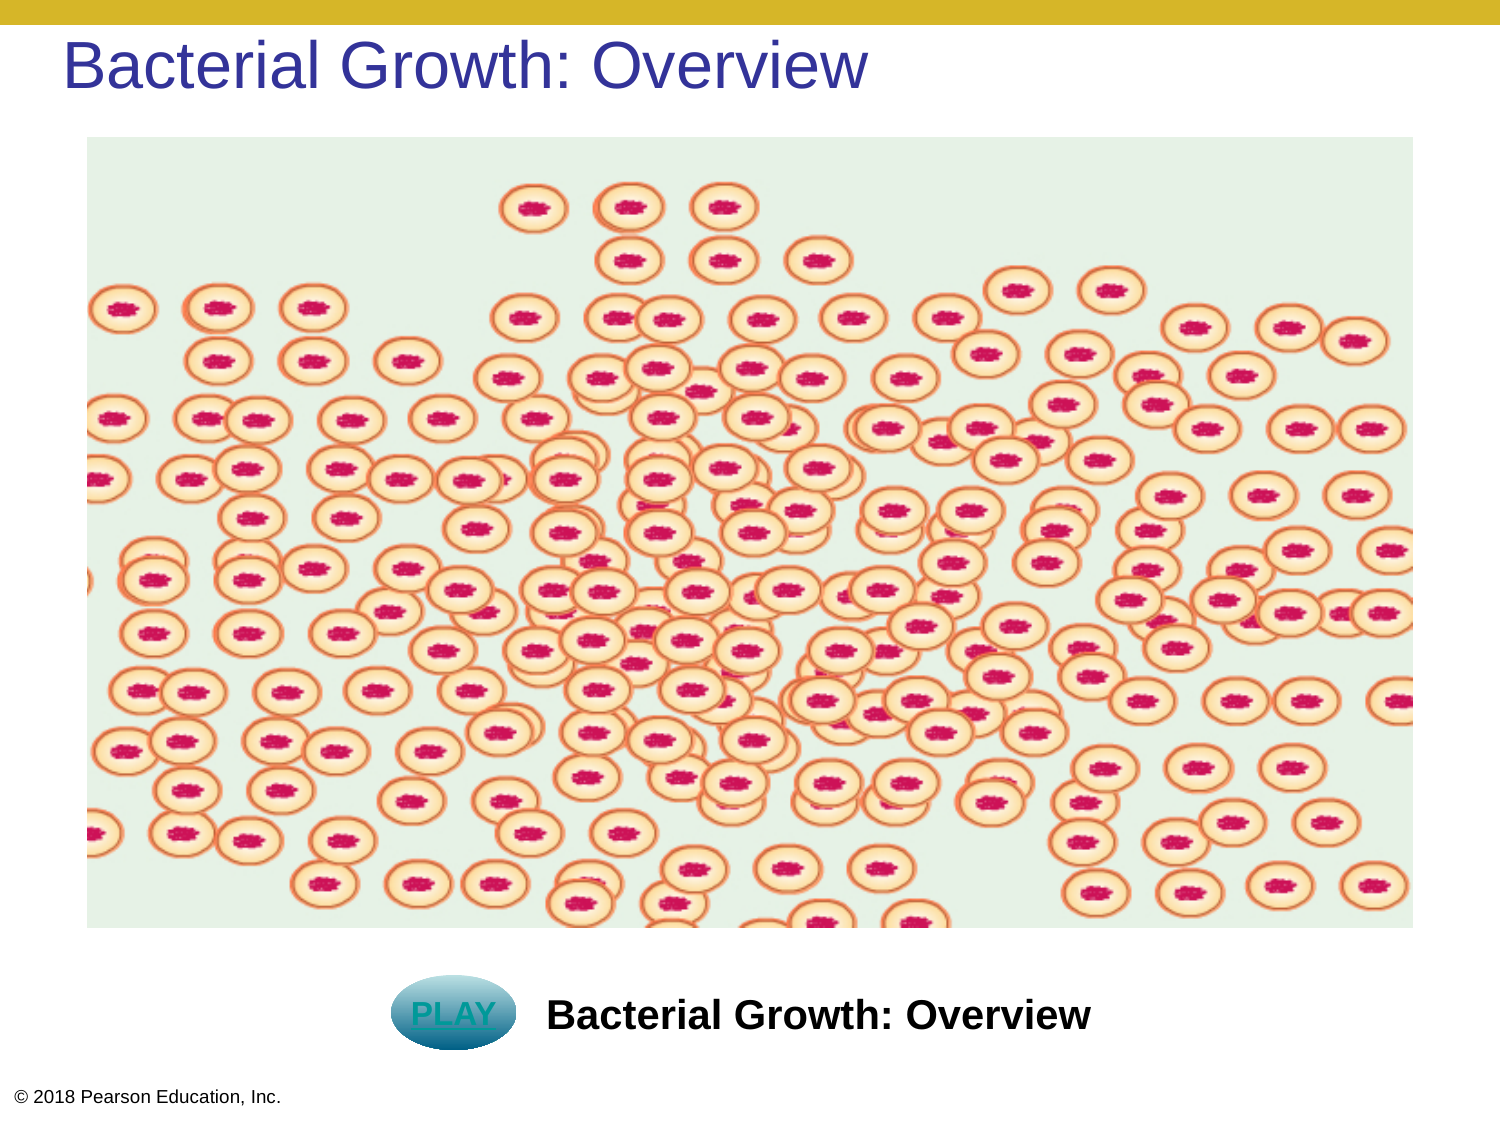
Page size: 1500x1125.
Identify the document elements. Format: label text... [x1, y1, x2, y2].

text_box Bacterial Growth: Overview [531, 980, 1107, 1045]
title Bacterial Growth: Overview [0, 14, 1500, 111]
picture [87, 137, 1413, 929]
text_box PLAY [391, 974, 517, 1050]
